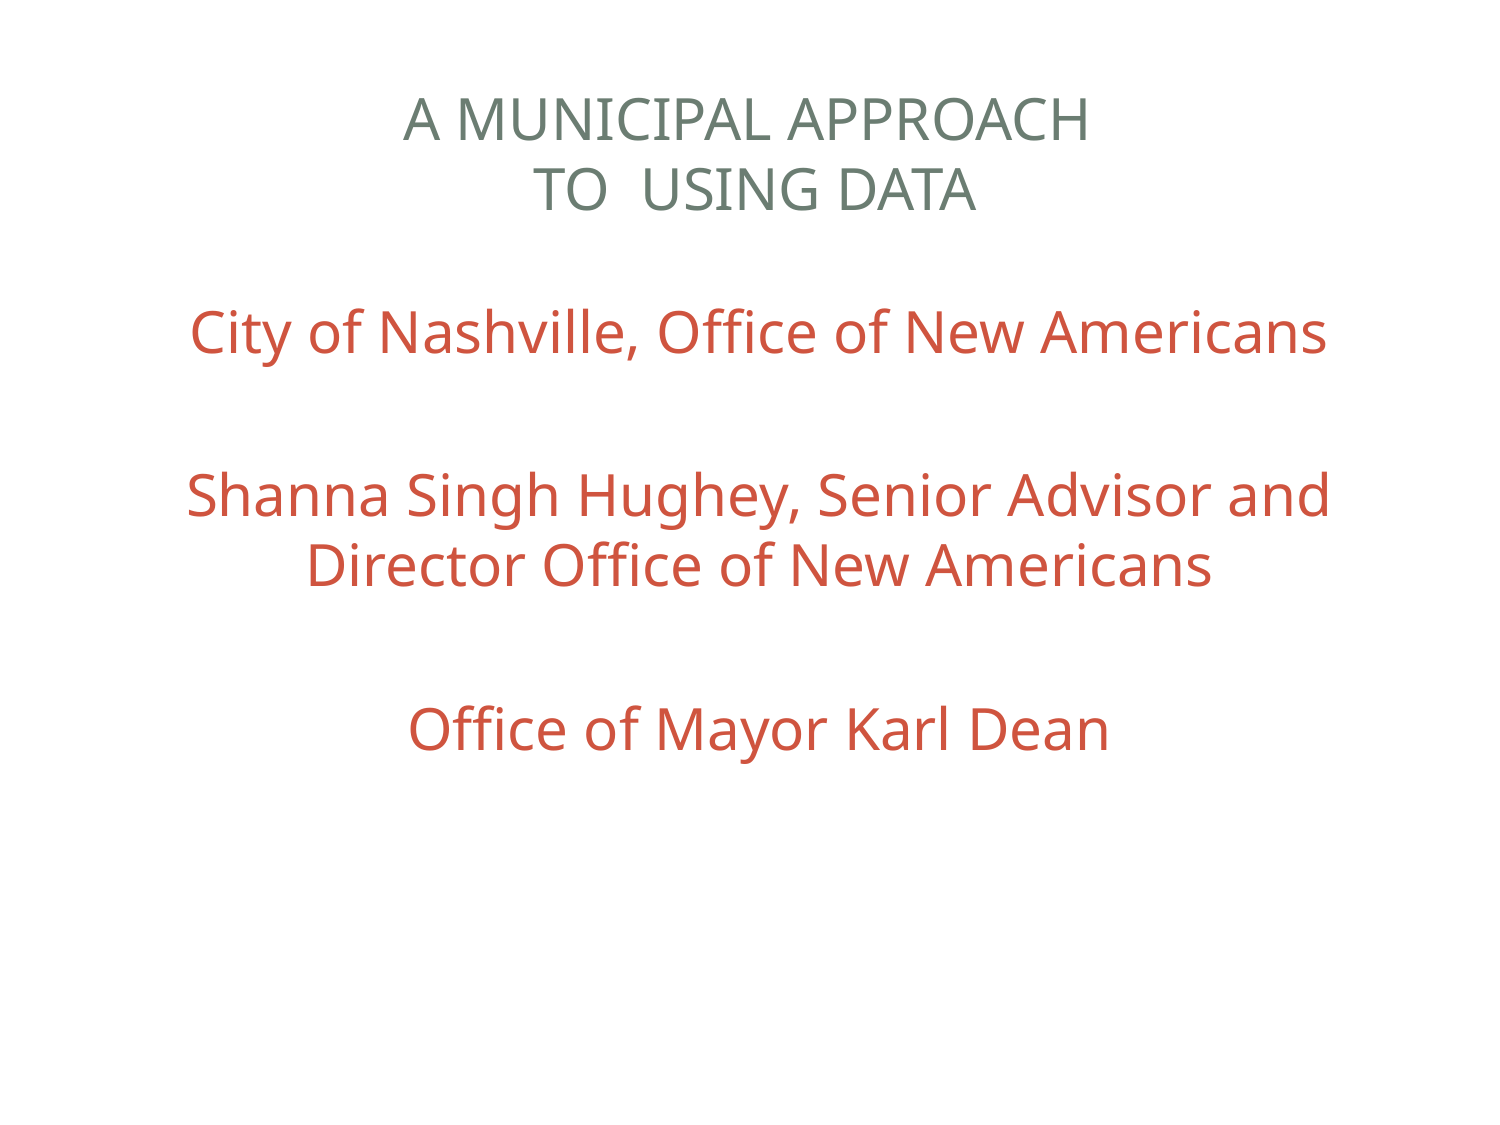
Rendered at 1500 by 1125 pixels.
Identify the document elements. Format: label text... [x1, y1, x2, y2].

list City of Nashville, Office of New Americans Shanna Singh Hughey, Senior Advisor and Director Office of New Americans Office of Mayor Karl Dean [75, 287, 1425, 1005]
title A Municipal Approach to Using Data [69, 66, 1425, 238]
